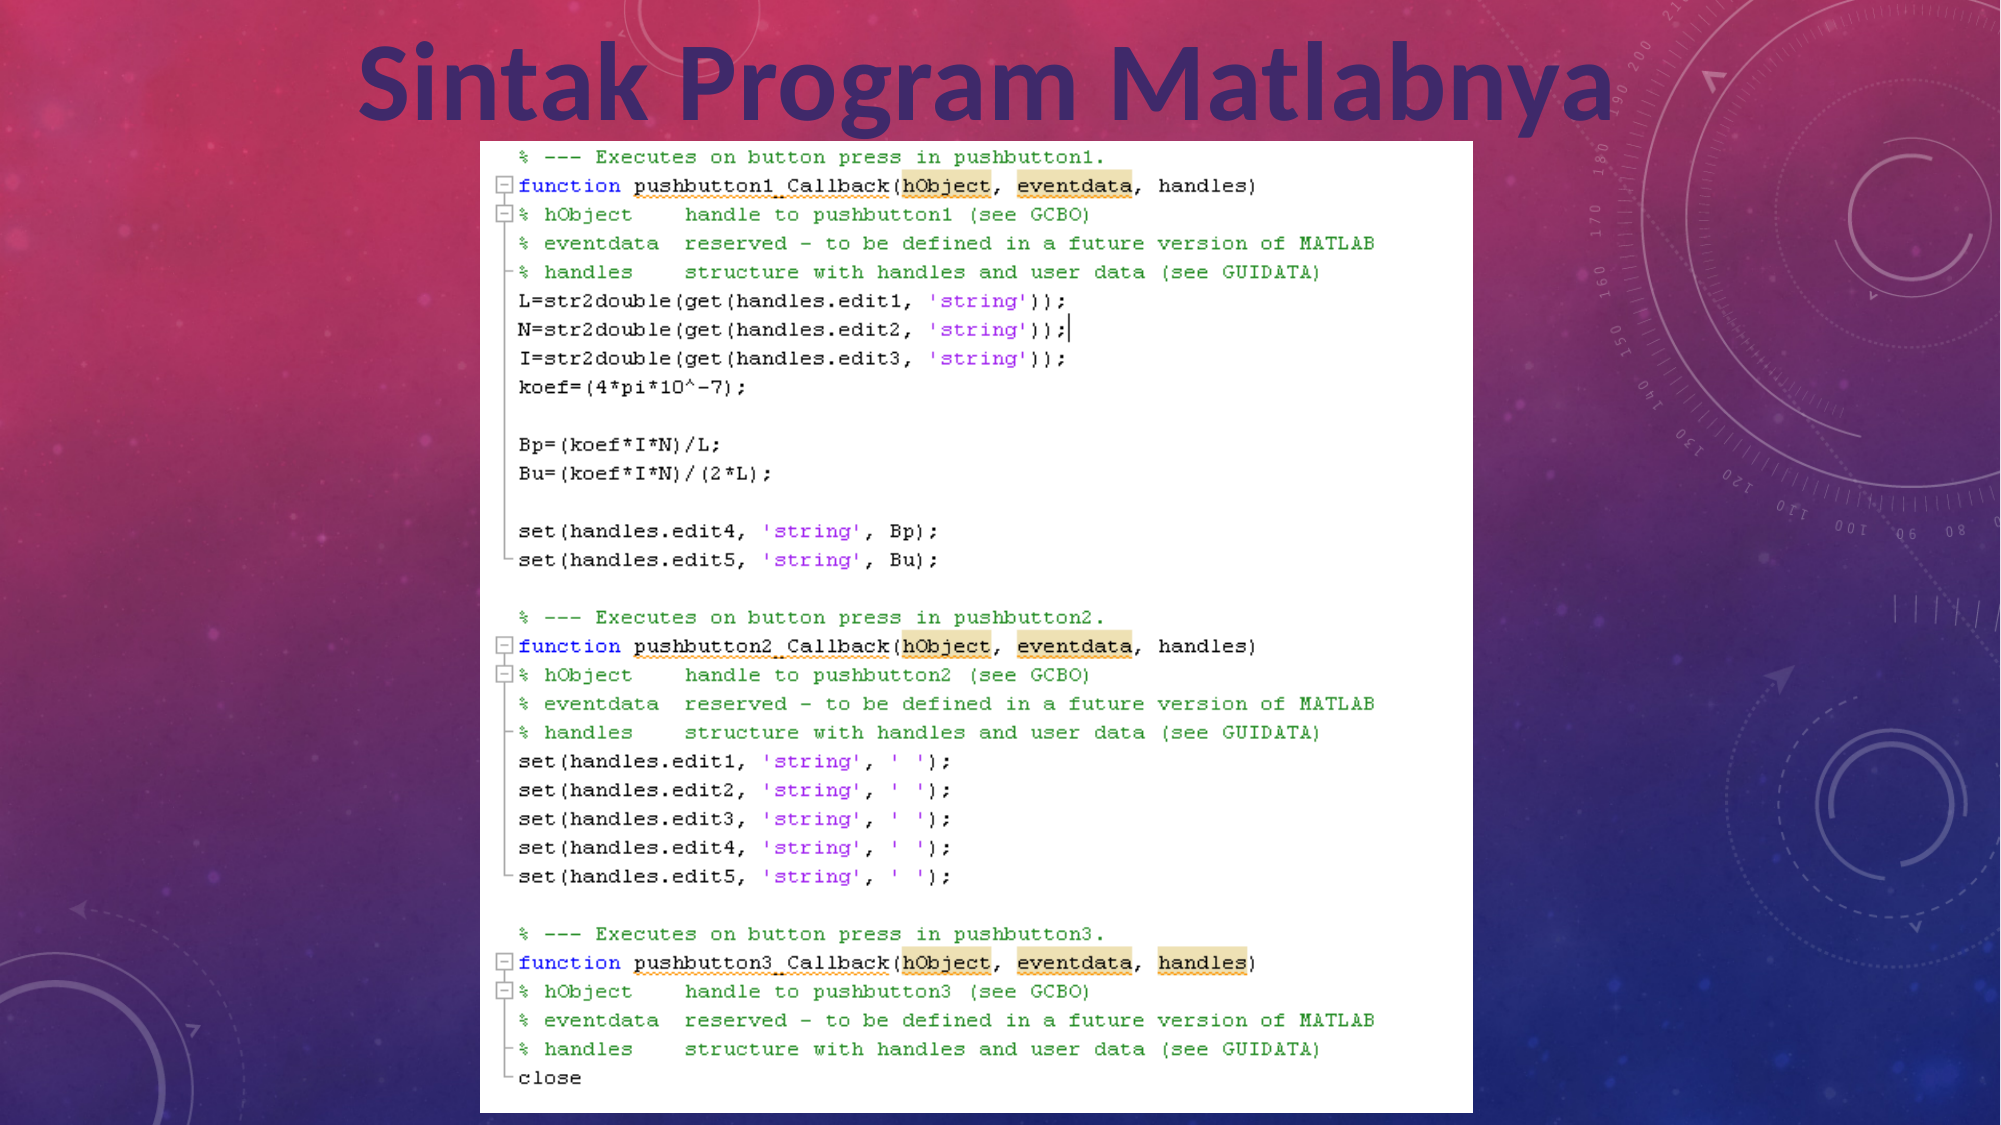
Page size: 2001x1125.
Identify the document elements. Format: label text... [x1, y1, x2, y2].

text_box Sintak Program Matlabnya [341, 0, 1633, 150]
picture [0, 0, 2001, 1125]
